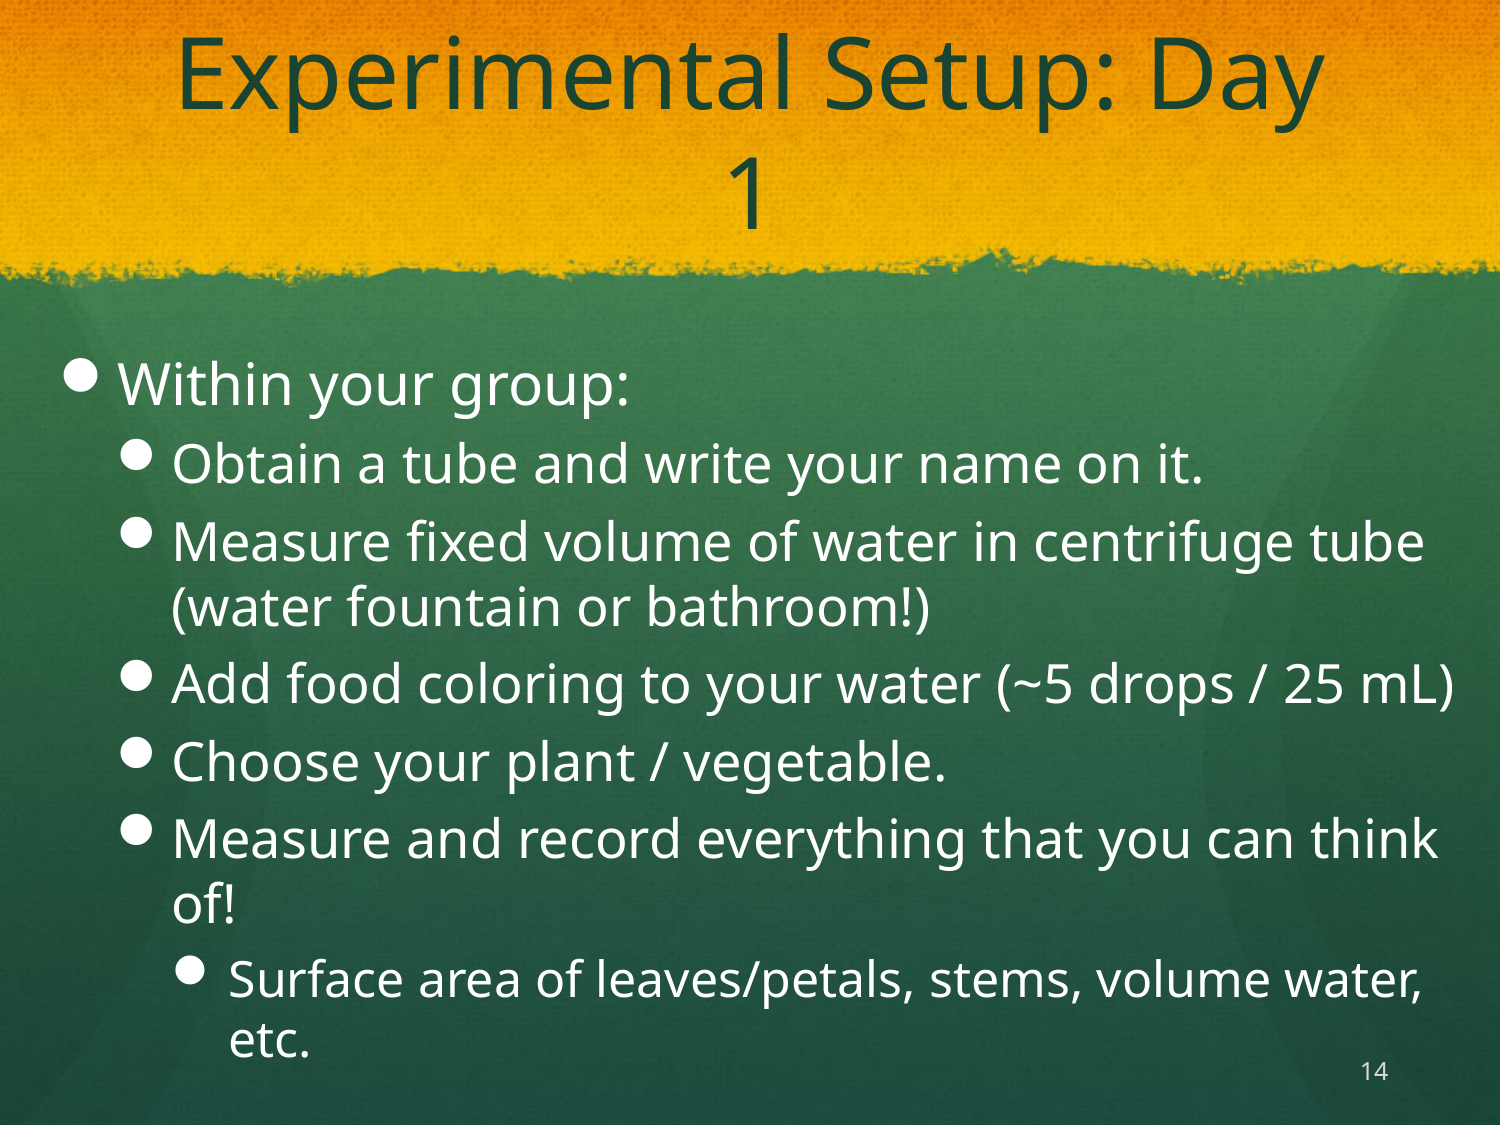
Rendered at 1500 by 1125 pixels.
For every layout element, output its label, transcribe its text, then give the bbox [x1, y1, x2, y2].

list Within your group: Obtain a tube and write your name on it. Measure fixed volume of water in centrifuge tube (water fountain or bathroom!) Add food coloring to your water (~5 drops / 25 mL) Choose your plant / vegetable. Measure and record everything that you can think of! Surface area of leaves/petals, stems, volume water, etc. [43, 339, 1476, 1026]
slide_number 14 [1330, 1042, 1418, 1103]
picture [0, 0, 1500, 1125]
title Experimental Setup: Day 1 [125, 13, 1375, 246]
